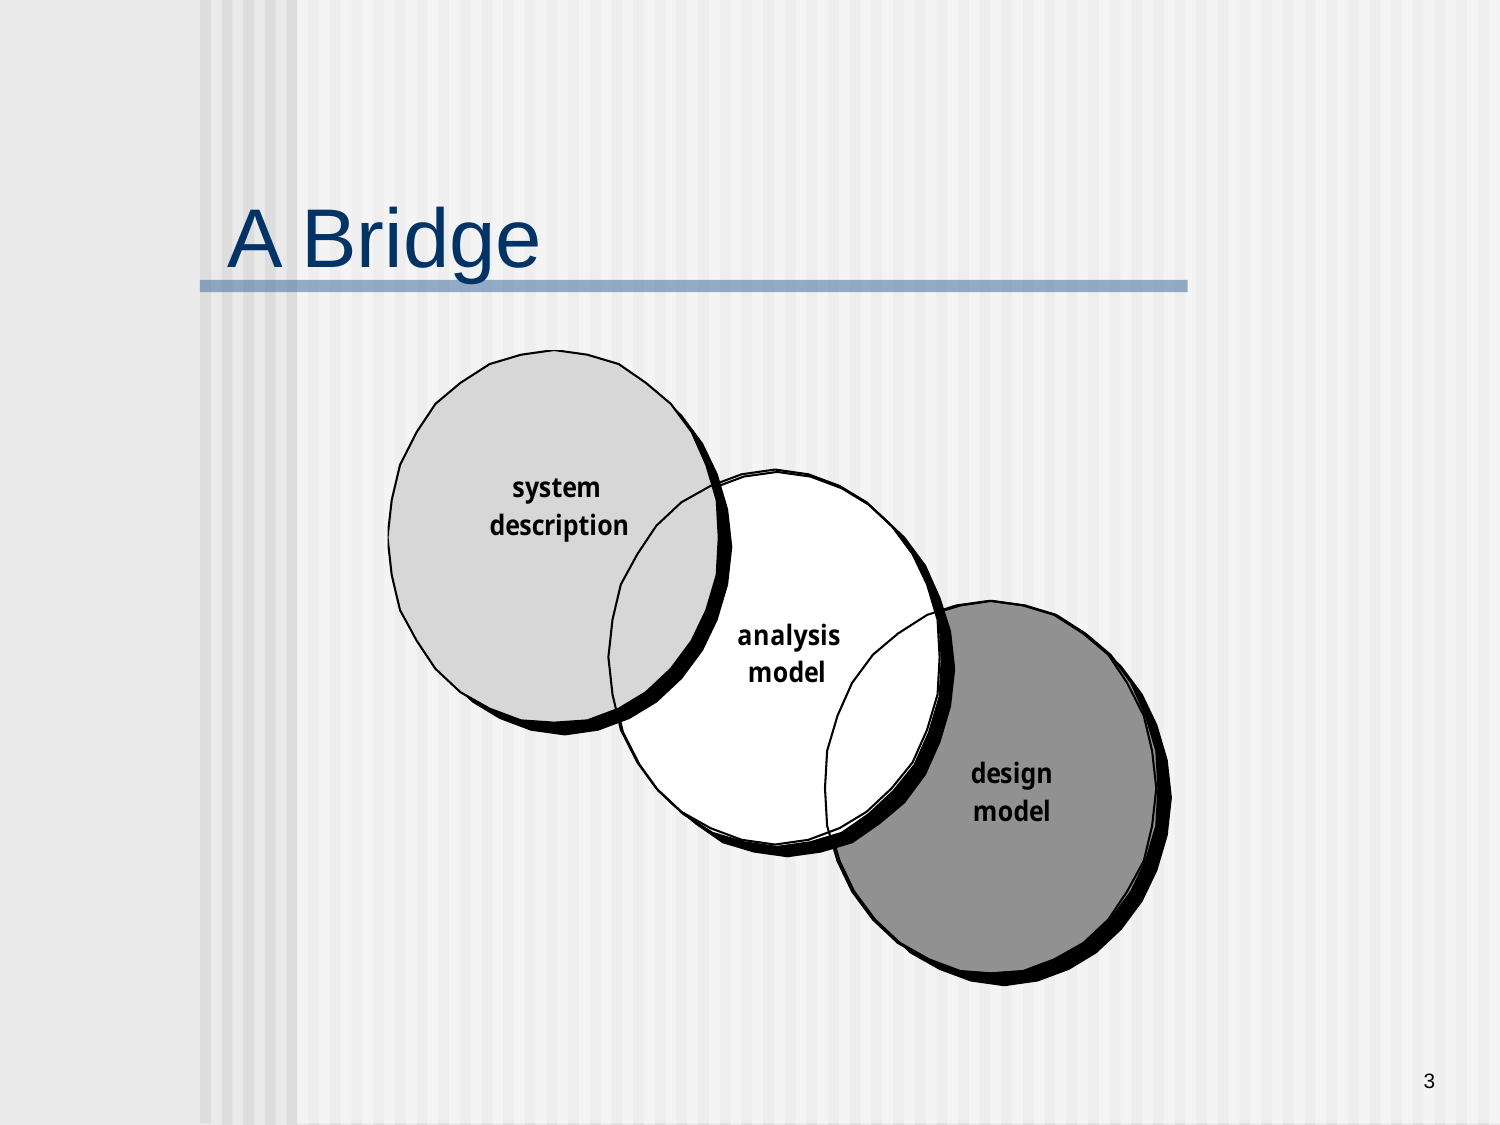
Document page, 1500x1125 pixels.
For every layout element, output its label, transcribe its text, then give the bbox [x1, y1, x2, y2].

slide_number 3 [1237, 1024, 1451, 1101]
title A Bridge [212, 187, 687, 292]
picture [387, 349, 1174, 988]
